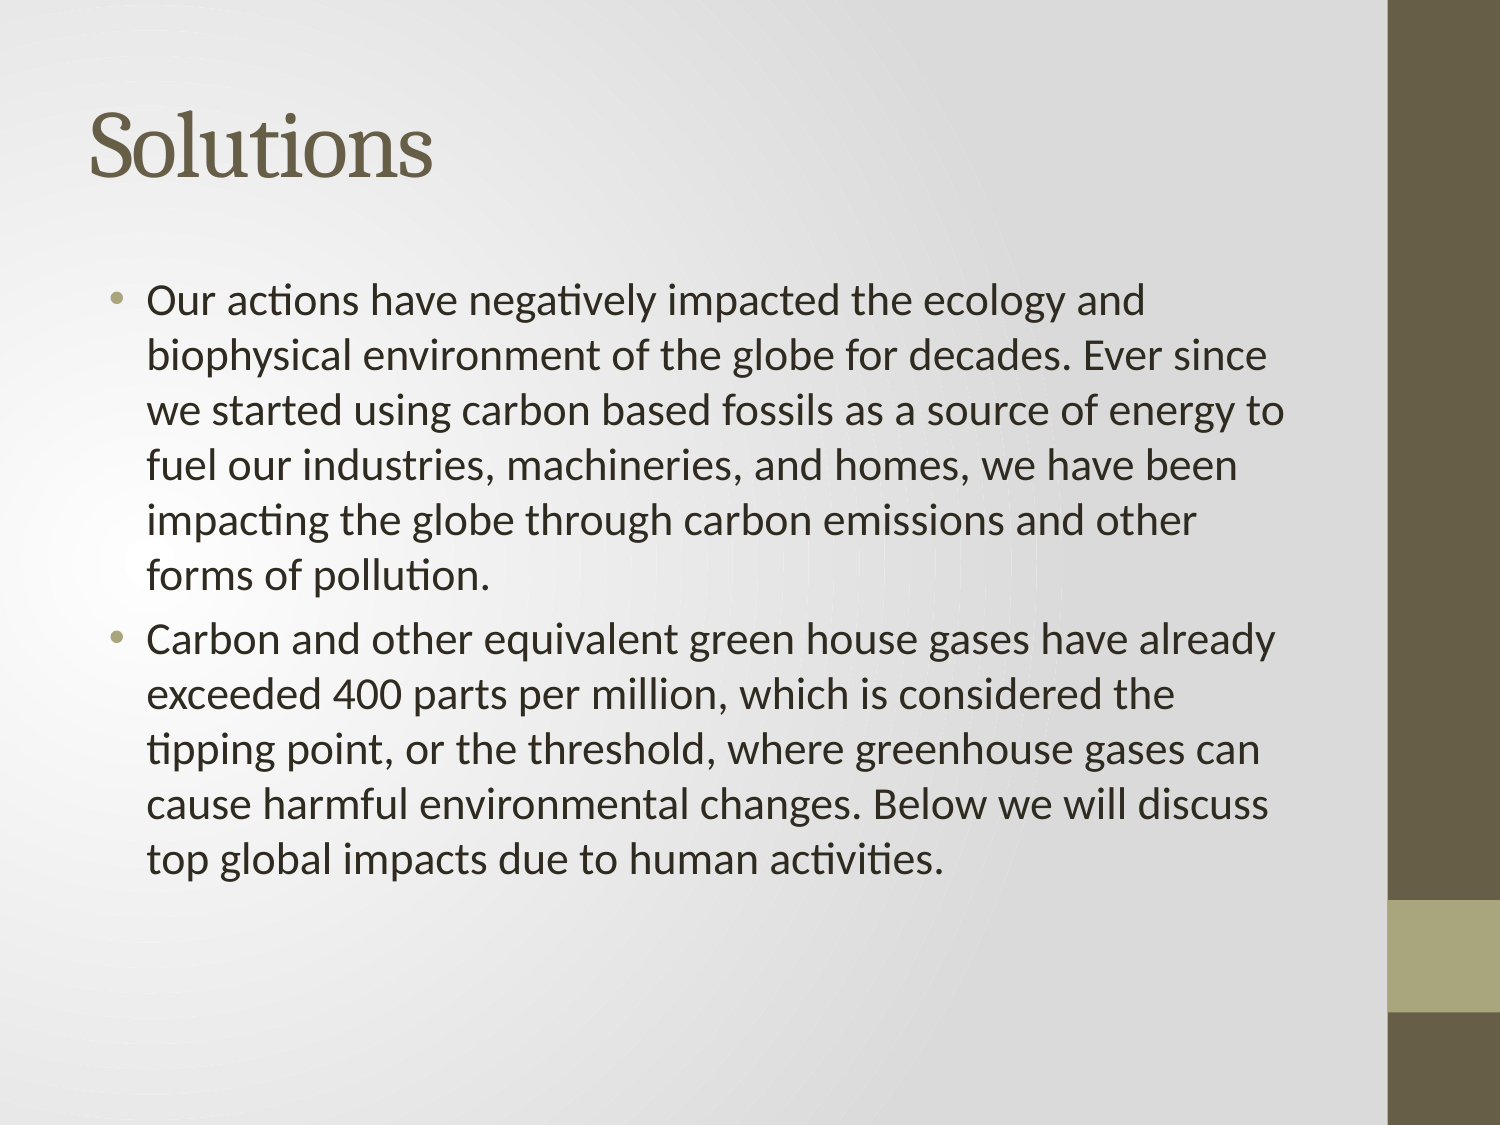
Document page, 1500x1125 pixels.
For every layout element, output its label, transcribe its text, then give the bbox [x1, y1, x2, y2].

title Solutions [75, 45, 1325, 233]
list Our actions have negatively impacted the ecology and biophysical environment of the globe for decades. Ever since we started using carbon based fossils as a source of energy to fuel our industries, machineries, and homes, we have been impacting the globe through carbon emissions and other forms of pollution. Carbon and other equivalent green house gases have already exceeded 400 parts per million, which is considered the tipping point, or the threshold, where greenhouse gases can cause harmful environmental changes. Below we will discuss top global impacts due to human activities. [75, 262, 1325, 1050]
